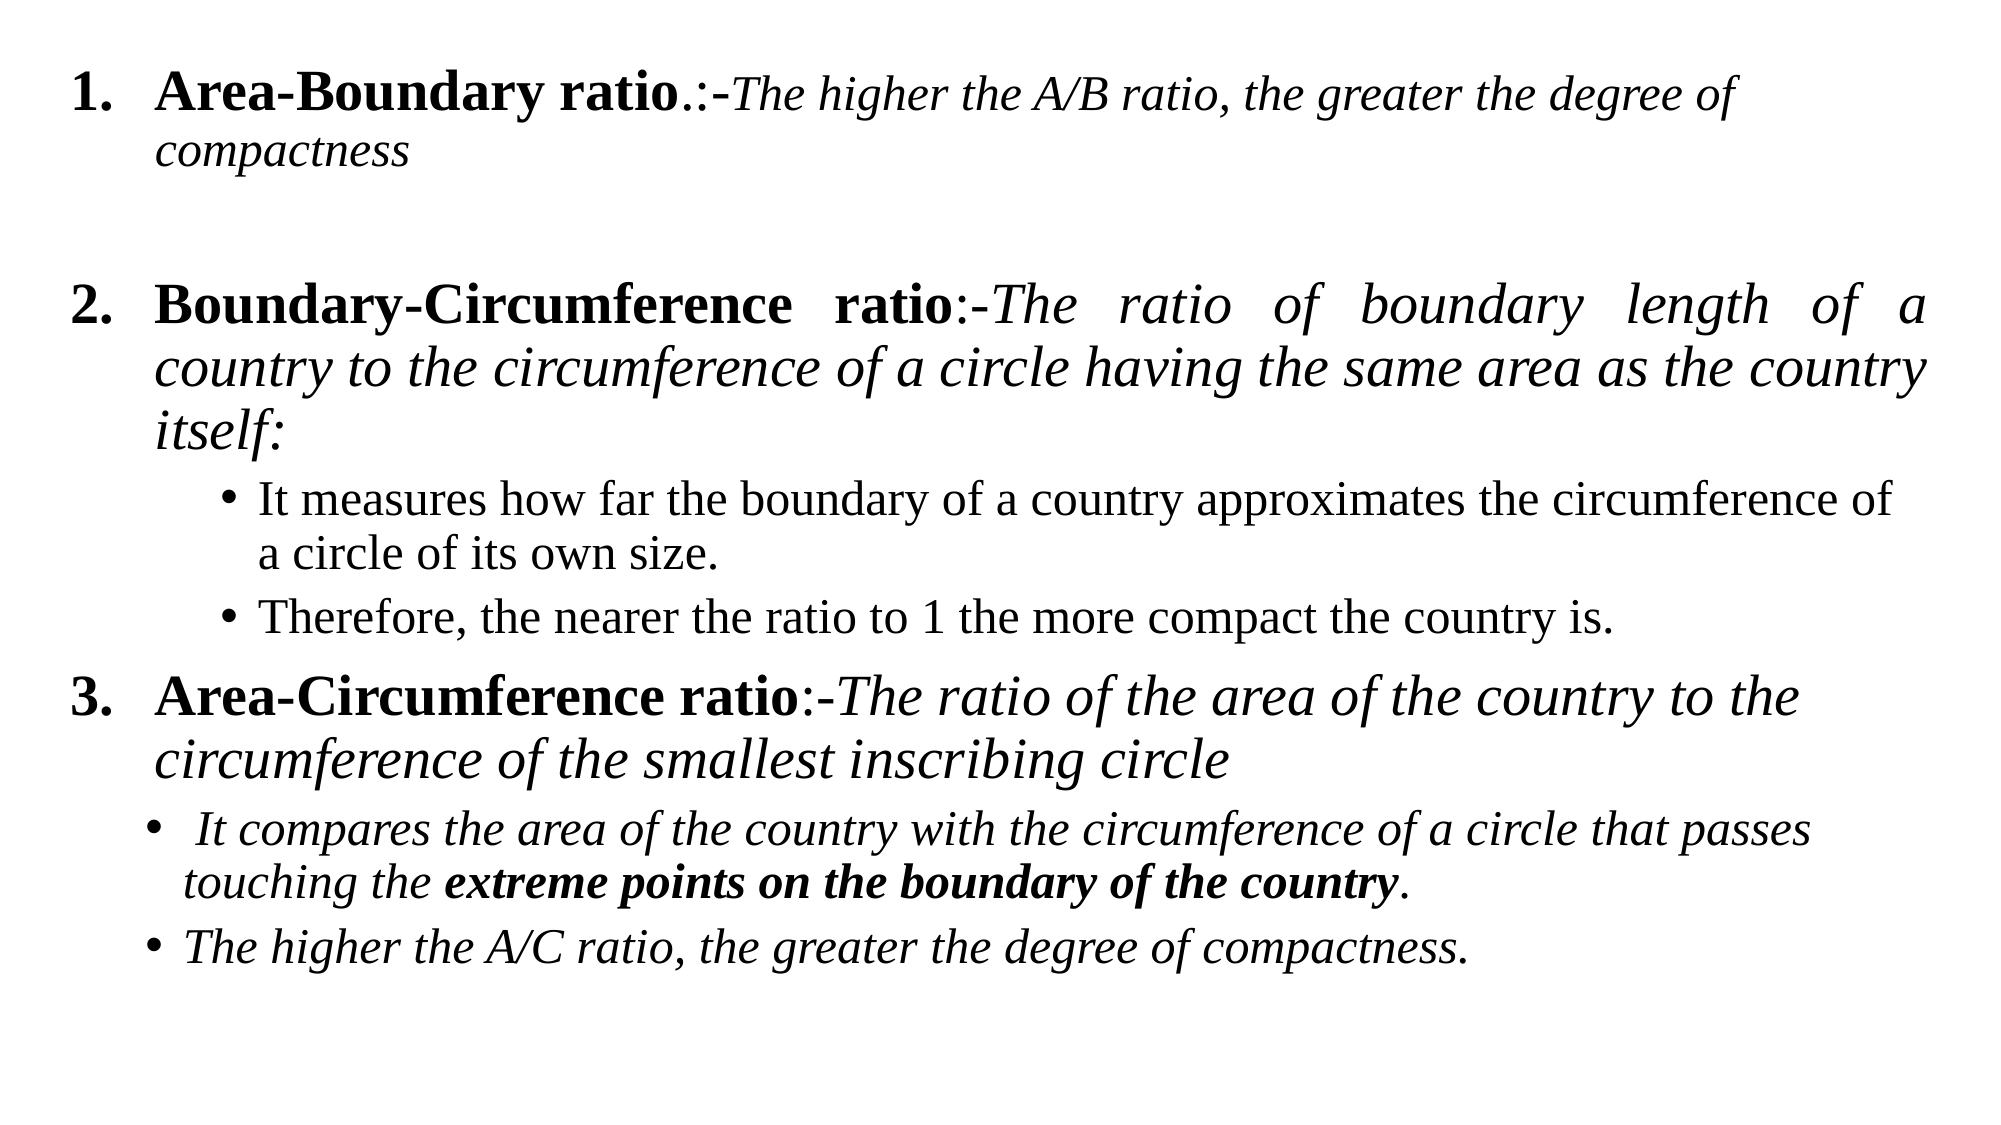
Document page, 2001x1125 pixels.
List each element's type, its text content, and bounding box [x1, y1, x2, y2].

list Area-Boundary ratio.:-The higher the A/B ratio, the greater the degree of compactness Boundary-Circumference ratio:-The ratio of boundary length of a country to the circumference of a circle having the same area as the country itself: It measures how far the boundary of a country approximates the circumference of a circle of its own size. Therefore, the nearer the ratio to 1 the more compact the country is. Area-Circumference ratio:-The ratio of the area of the country to the circumference of the smallest inscribing circle It compares the area of the country with the circumference of a circle that passes touching the extreme points on the boundary of the country. The higher the A/C ratio, the greater the degree of compactness. [55, 53, 1944, 1074]
